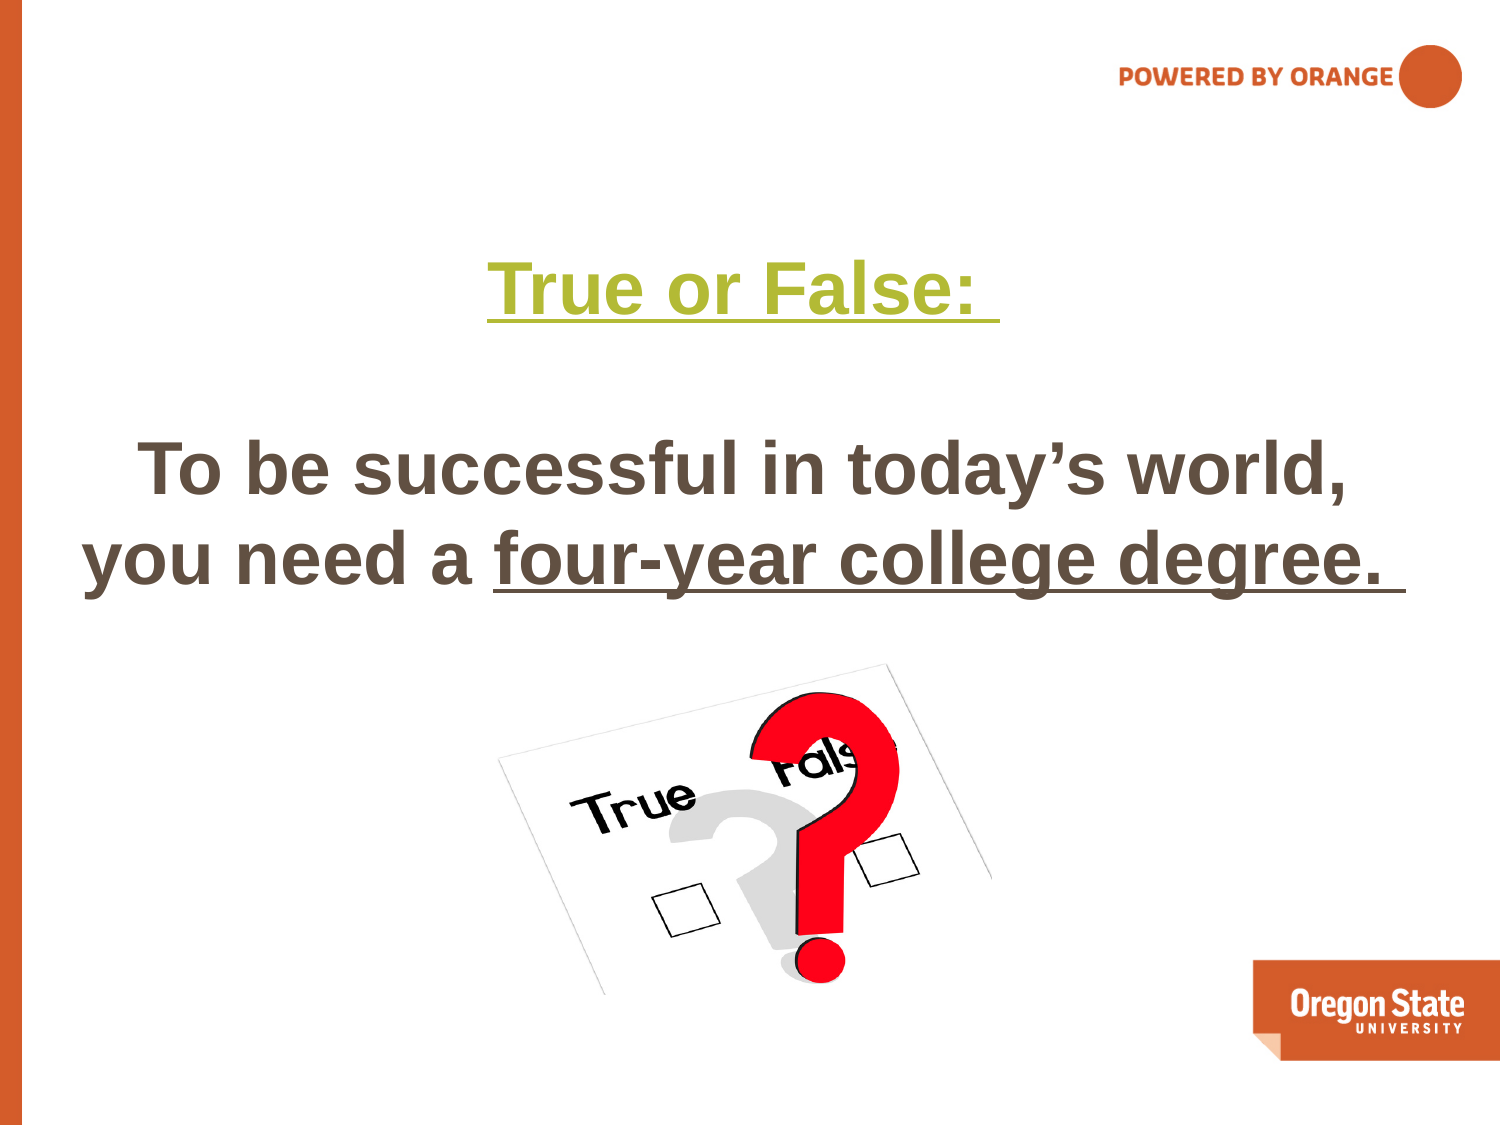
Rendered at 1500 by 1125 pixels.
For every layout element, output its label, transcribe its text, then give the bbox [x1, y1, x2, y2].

picture [0, 0, 1500, 1125]
text_box True or False: To be successful in today’s world, you need a four-year college degree. [56, 232, 1431, 607]
